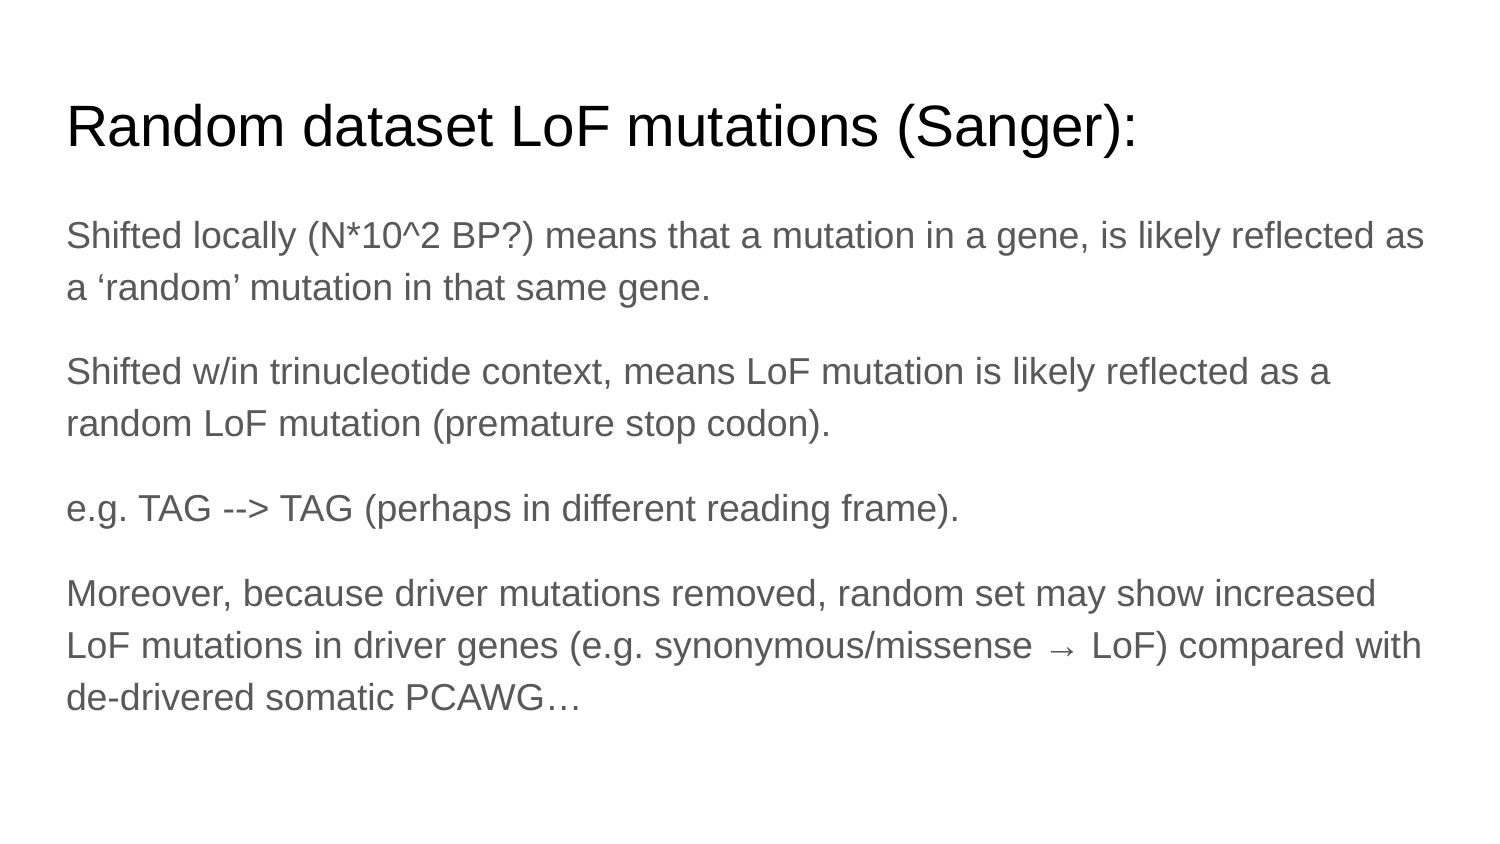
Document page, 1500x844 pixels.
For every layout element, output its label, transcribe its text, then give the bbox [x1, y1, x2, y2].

list Shifted locally (N*10^2 BP?) means that a mutation in a gene, is likely reflected as a ‘random’ mutation in that same gene. Shifted w/in trinucleotide context, means LoF mutation is likely reflected as a random LoF mutation (premature stop codon). e.g. TAG --> TAG (perhaps in different reading frame). Moreover, because driver mutations removed, random set may show increased LoF mutations in driver genes (e.g. synonymous/missense → LoF) compared with de-drivered somatic PCAWG… [51, 189, 1449, 750]
title Random dataset LoF mutations (Sanger): [51, 72, 1449, 167]
